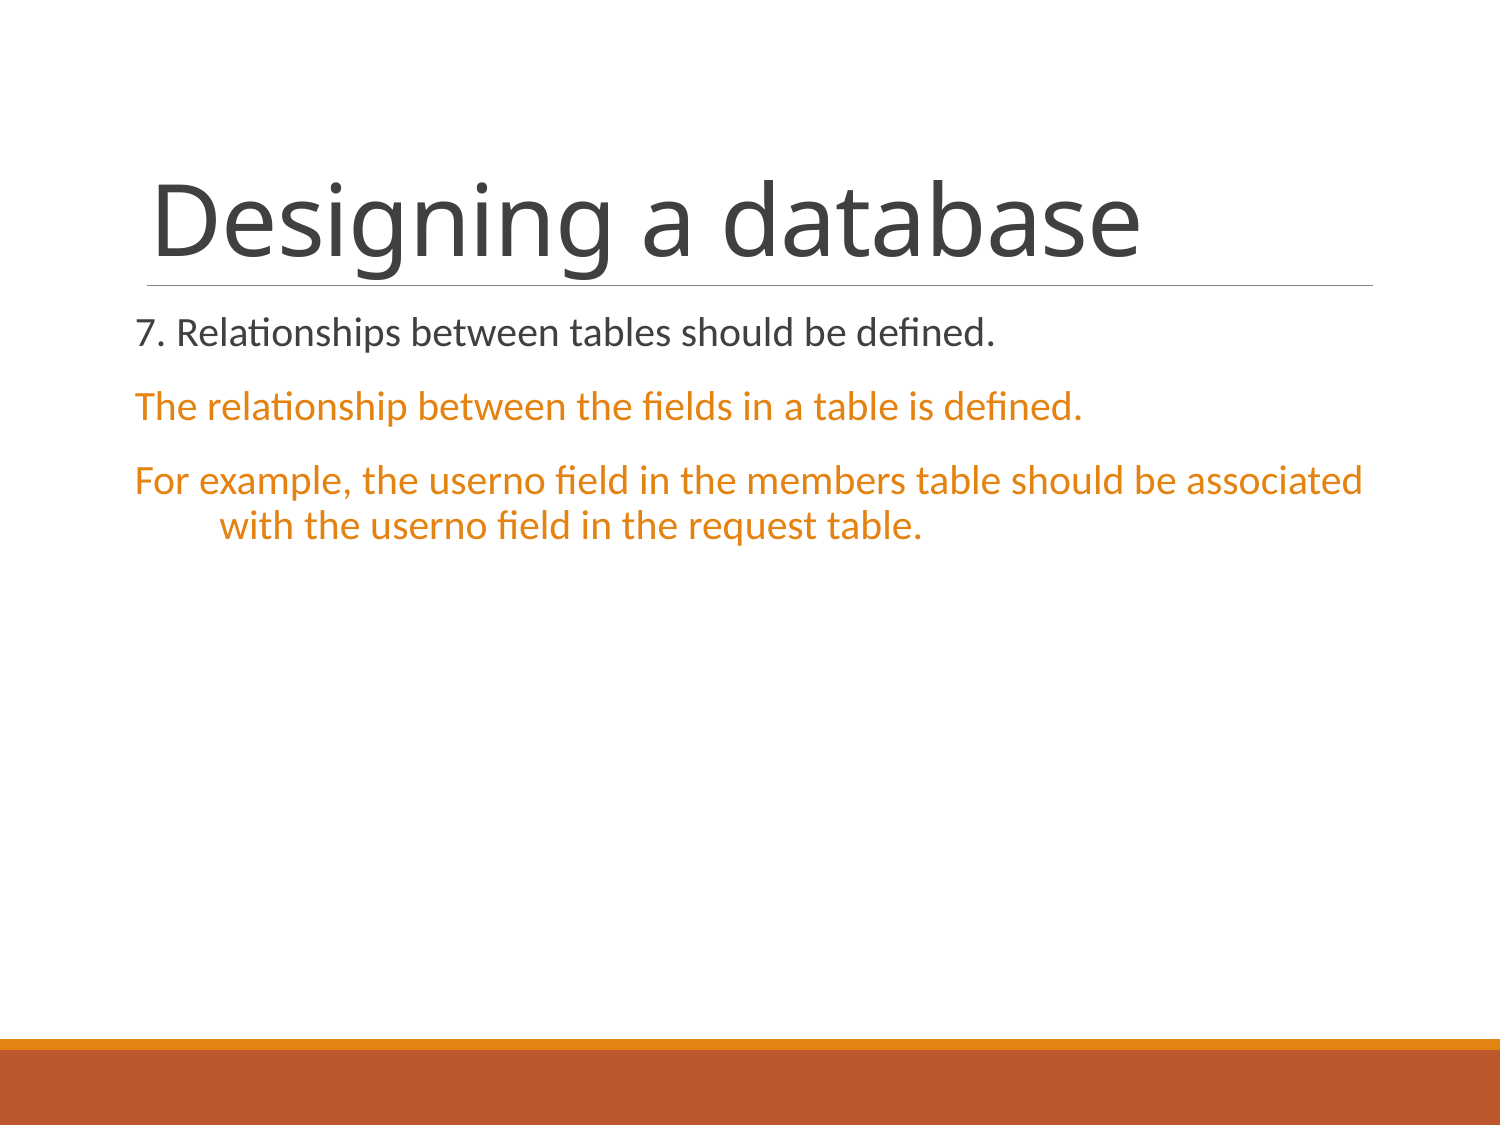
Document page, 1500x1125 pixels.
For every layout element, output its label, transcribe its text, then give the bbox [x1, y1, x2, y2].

title Designing a database [134, 47, 1373, 285]
list 7. Relationships between tables should be defined. The relationship between the fields in a table is defined. For example, the userno field in the members table should be associated with the userno field in the request table. [134, 302, 1373, 963]
